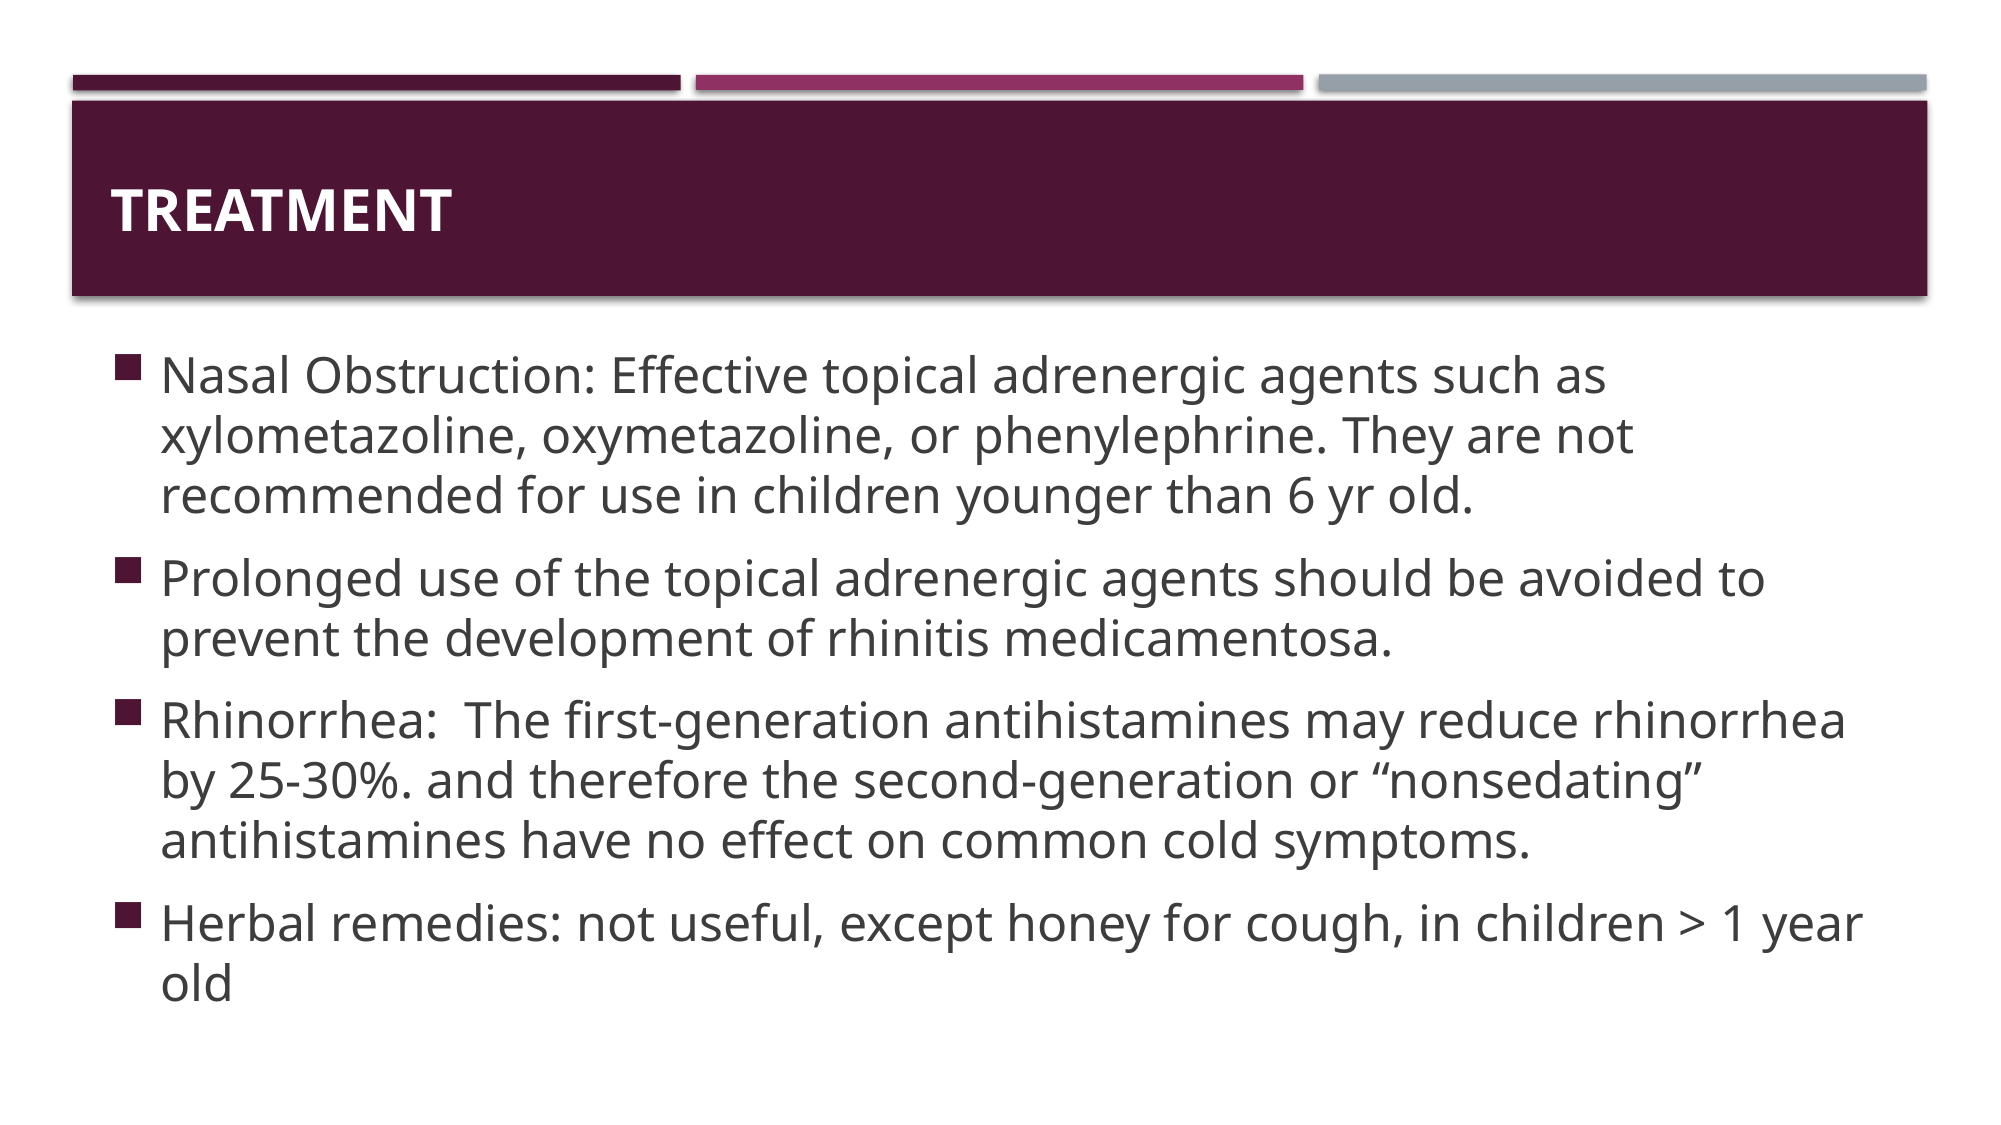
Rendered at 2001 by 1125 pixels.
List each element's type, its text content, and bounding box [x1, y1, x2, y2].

list Nasal Obstruction: Effective topical adrenergic agents such as xylometazoline, oxymetazoline, or phenylephrine. They are not recommended for use in children younger than 6 yr old. Prolonged use of the topical adrenergic agents should be avoided to prevent the development of rhinitis medicamentosa. Rhinorrhea: The first-generation antihistamines may reduce rhinorrhea by 25-30%. and therefore the second-generation or “nonsedating” antihistamines have no effect on common cold symptoms. Herbal remedies: not useful, except honey for cough, in children > 1 year old [95, 324, 1920, 1031]
text_box TREATMENT [95, 154, 1905, 321]
